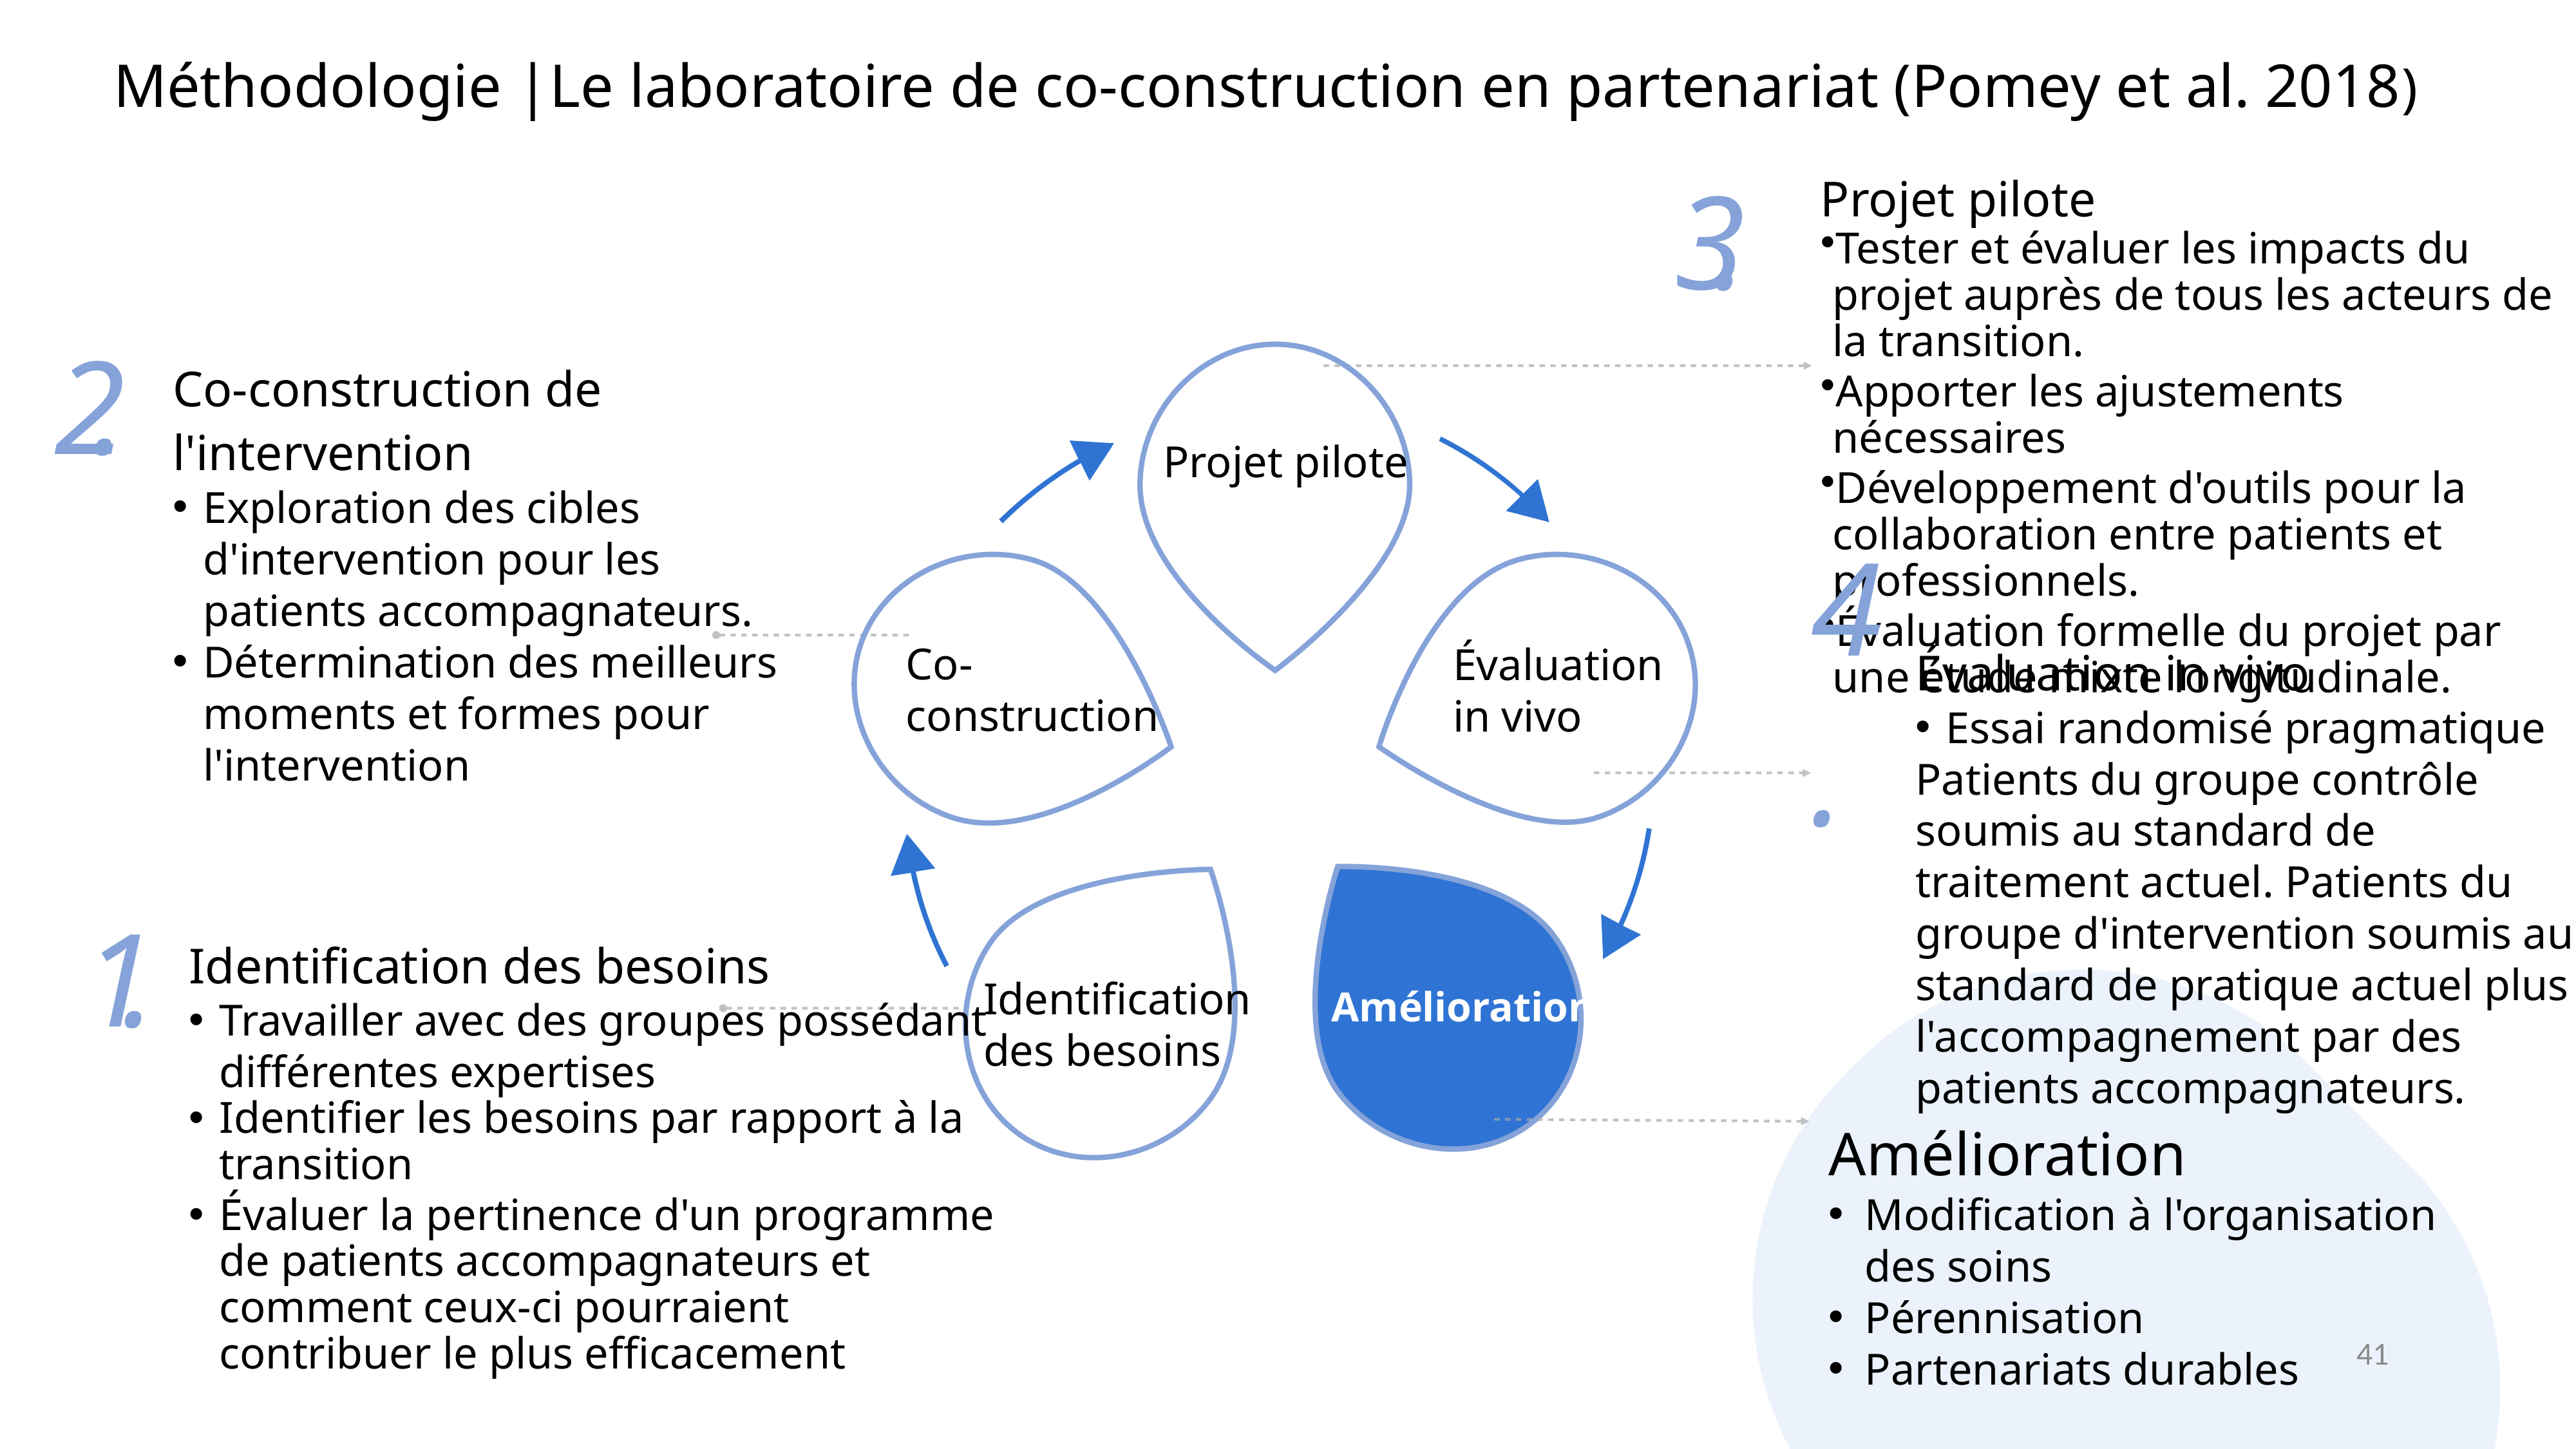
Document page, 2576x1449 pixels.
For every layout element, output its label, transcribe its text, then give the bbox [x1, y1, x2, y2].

text_box [1801, 1117, 1810, 1126]
text_box [1803, 768, 1805, 777]
text_box Co-construction de l'intervention Exploration des cibles d'intervention pour les patients accompagnateurs. Détermination des meilleurs moments et formes pour l'intervention [167, 347, 817, 875]
text_box Amélioration Modification à l'organisation des soins Pérennisation Partenariats durables [1823, 1111, 2468, 1399]
text_box [1803, 361, 1812, 370]
text_box Identification des besoins [1006, 983, 1317, 1064]
text_box Amélioration [1317, 998, 1609, 1064]
text_box [1323, 1064, 1574, 1150]
text_box [1379, 554, 1690, 822]
text_box Projet pilote [1149, 419, 1535, 501]
text_box Méthodologie |Le laboratoire de co-construction en partenariat (Pomey et al. 2018) [108, 43, 2576, 124]
text_box Évaluation in vivo [1439, 648, 1786, 730]
slide_number 41 [1819, 1313, 2399, 1390]
text_box [1506, 478, 1549, 522]
text_box [1601, 828, 1652, 960]
text_box [891, 834, 949, 968]
text_box 4. [1805, 506, 1850, 857]
text_box [1315, 866, 1580, 998]
text_box [1156, 344, 1394, 419]
text_box 2. [49, 305, 132, 486]
text_box Projet pilote Tester et évaluer les impacts du projet auprès de tous les acteurs de la transition. Apporter les ajustements nécessaires Développement d'outils pour la collaboration entre patients et professionnels. Évaluation formelle du projet par une étude mixte longitudinale. [1815, 157, 2576, 759]
text_box [1006, 869, 1235, 983]
text_box [999, 440, 1114, 524]
text_box [854, 554, 1171, 823]
text_box [1752, 1019, 2501, 1449]
text_box [1006, 1064, 1227, 1158]
text_box Évaluation in vivo Essai randomisé pragmatique Patients du groupe contrôle soumis au standard de traitement actuel. Patients du groupe d'intervention soumis au standard de pratique actuel plus l'accompagnement par des patients accompagnateurs. [1910, 631, 2576, 1262]
text_box Identification des besoins Travailler avec des groupes possédant différentes expertises Identifier les besoins par rapport à la transition Évaluer la pertinence d'un programme de patients accompagnateurs et comment ceux-ci pourraient contribuer le plus efficacement [184, 924, 1006, 1384]
text_box 3. [1669, 140, 1766, 321]
text_box Co-construction [892, 647, 1195, 729]
text_box [1140, 436, 1408, 670]
text_box 1. [78, 876, 161, 1058]
